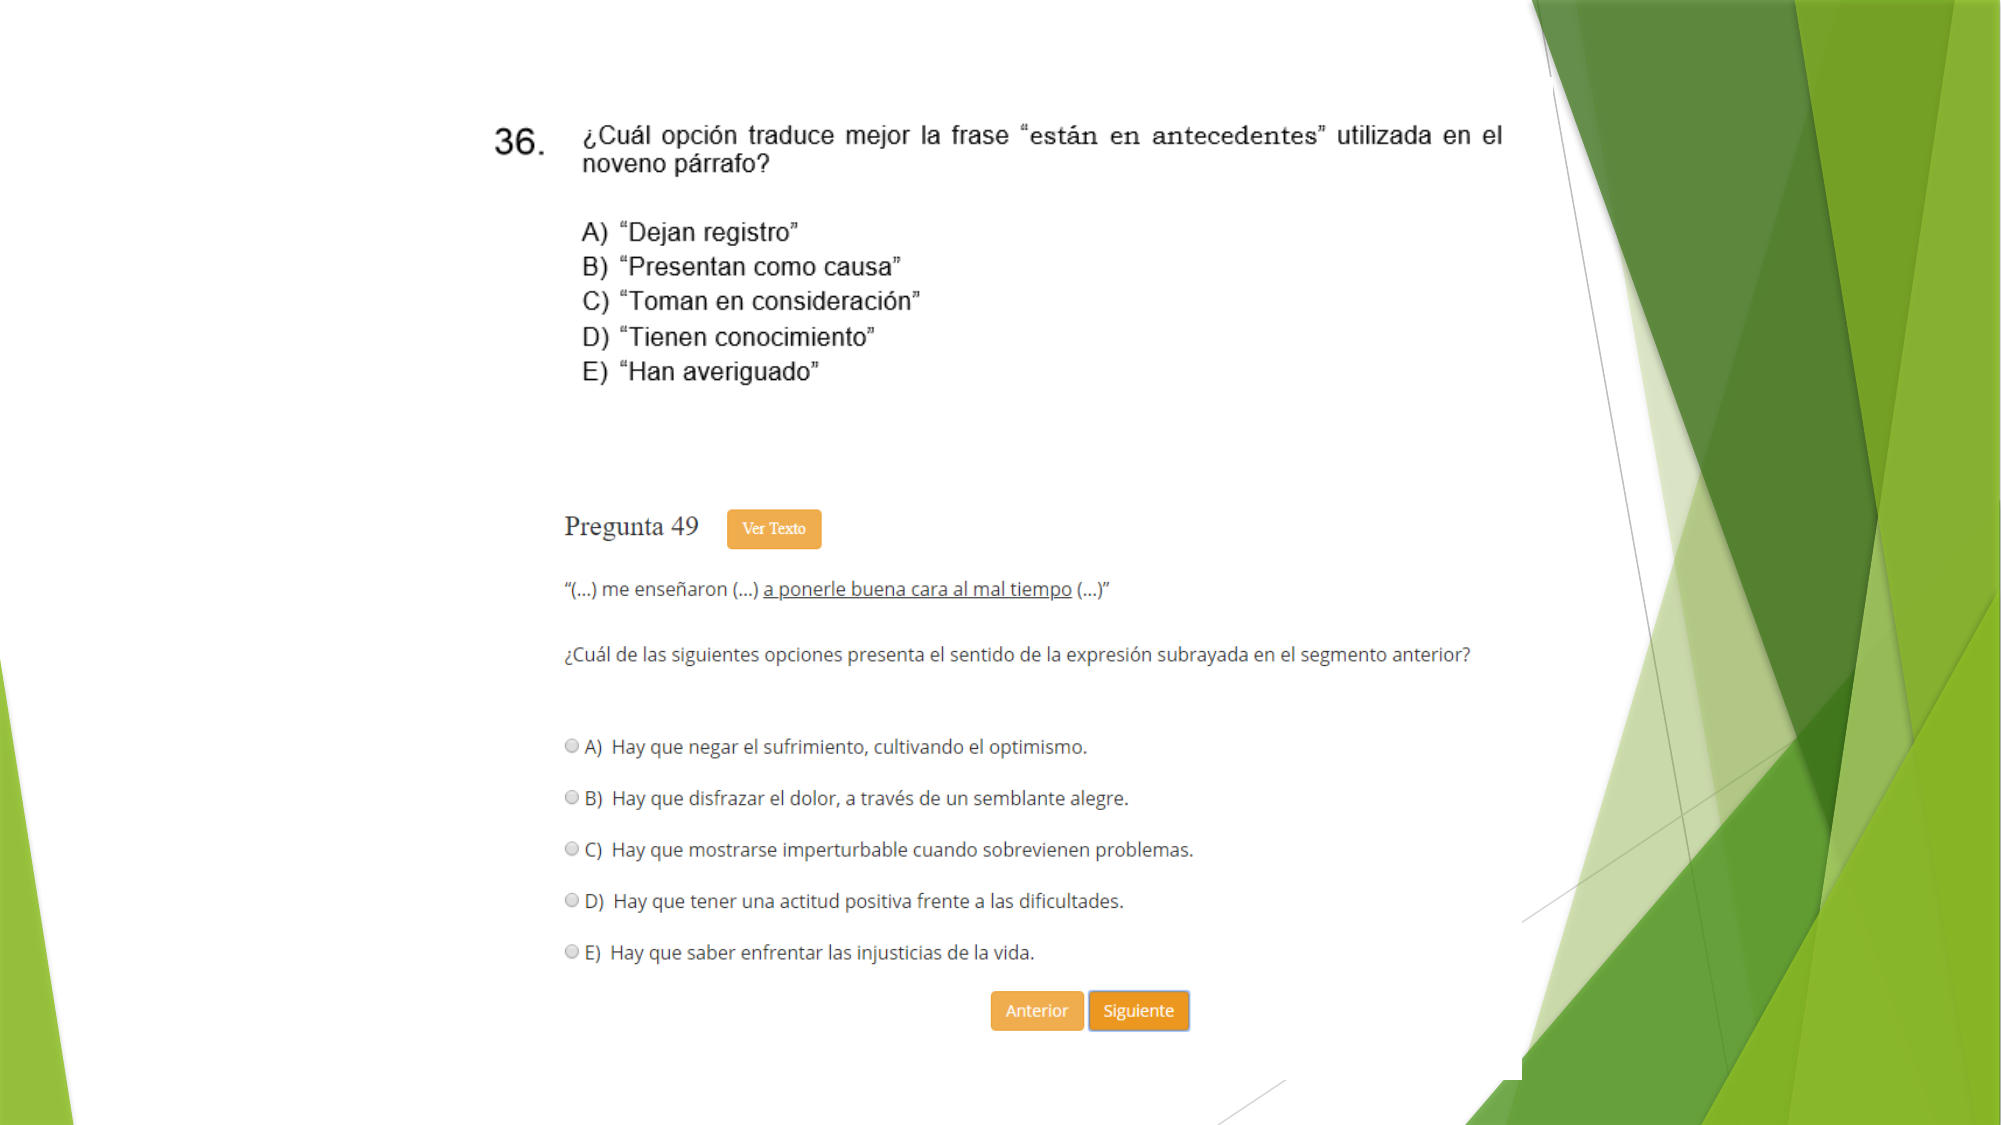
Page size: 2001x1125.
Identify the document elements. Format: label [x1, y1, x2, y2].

list [447, 77, 1553, 452]
picture [543, 492, 1522, 1080]
